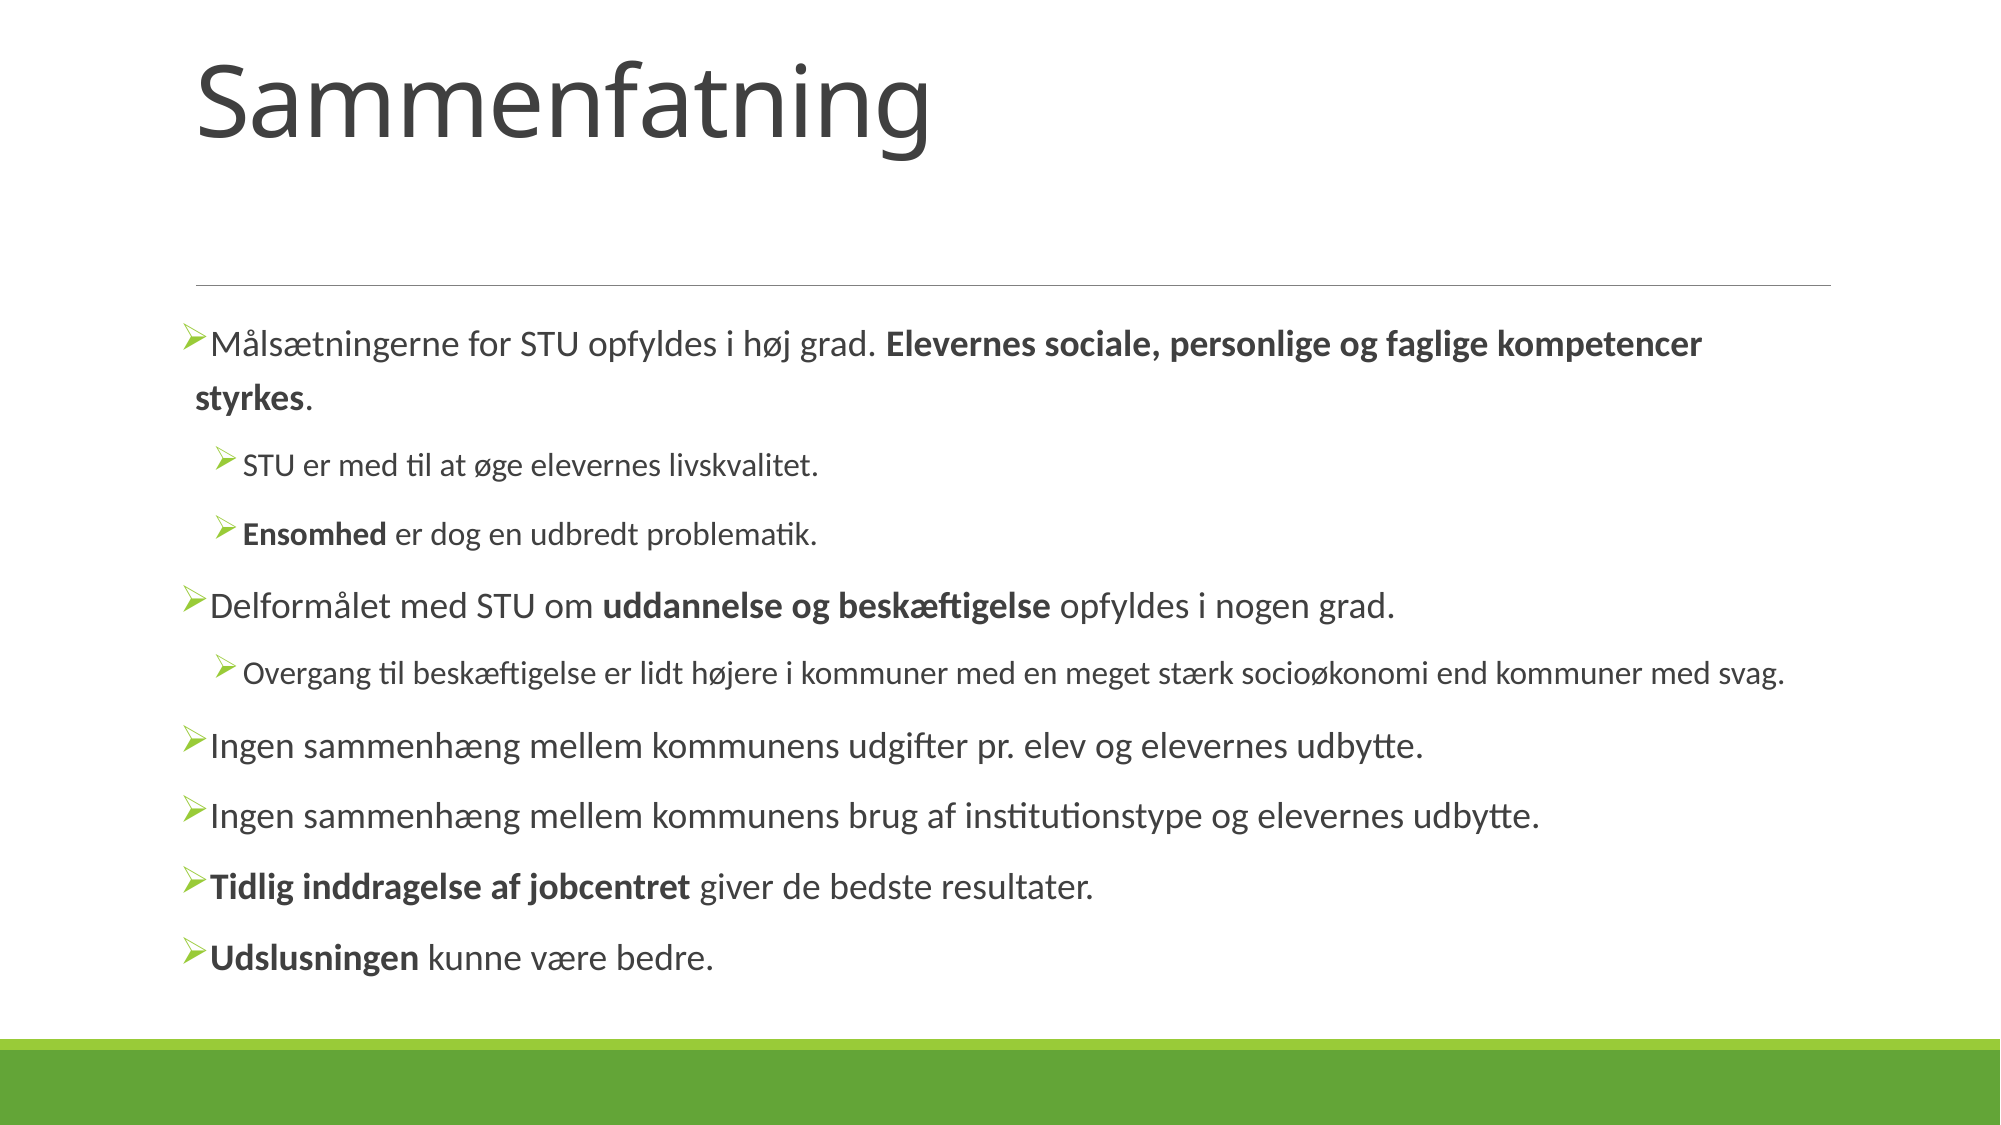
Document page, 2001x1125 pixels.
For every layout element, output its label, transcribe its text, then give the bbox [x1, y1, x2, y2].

title Sammenfatning [180, 47, 1830, 285]
list Målsætningerne for STU opfyldes i høj grad. Elevernes sociale, personlige og faglige kompetencer styrkes. STU er med til at øge elevernes livskvalitet. Ensomhed er dog en udbredt problematik. Delformålet med STU om uddannelse og beskæftigelse opfyldes i nogen grad. Overgang til beskæftigelse er lidt højere i kommuner med en meget stærk socioøkonomi end kommuner med svag. Ingen sammenhæng mellem kommunens udgifter pr. elev og elevernes udbytte. Ingen sammenhæng mellem kommunens brug af institutionstype og elevernes udbytte. Tidlig inddragelse af jobcentret giver de bedste resultater. Udslusningen kunne være bedre. [180, 302, 1830, 963]
